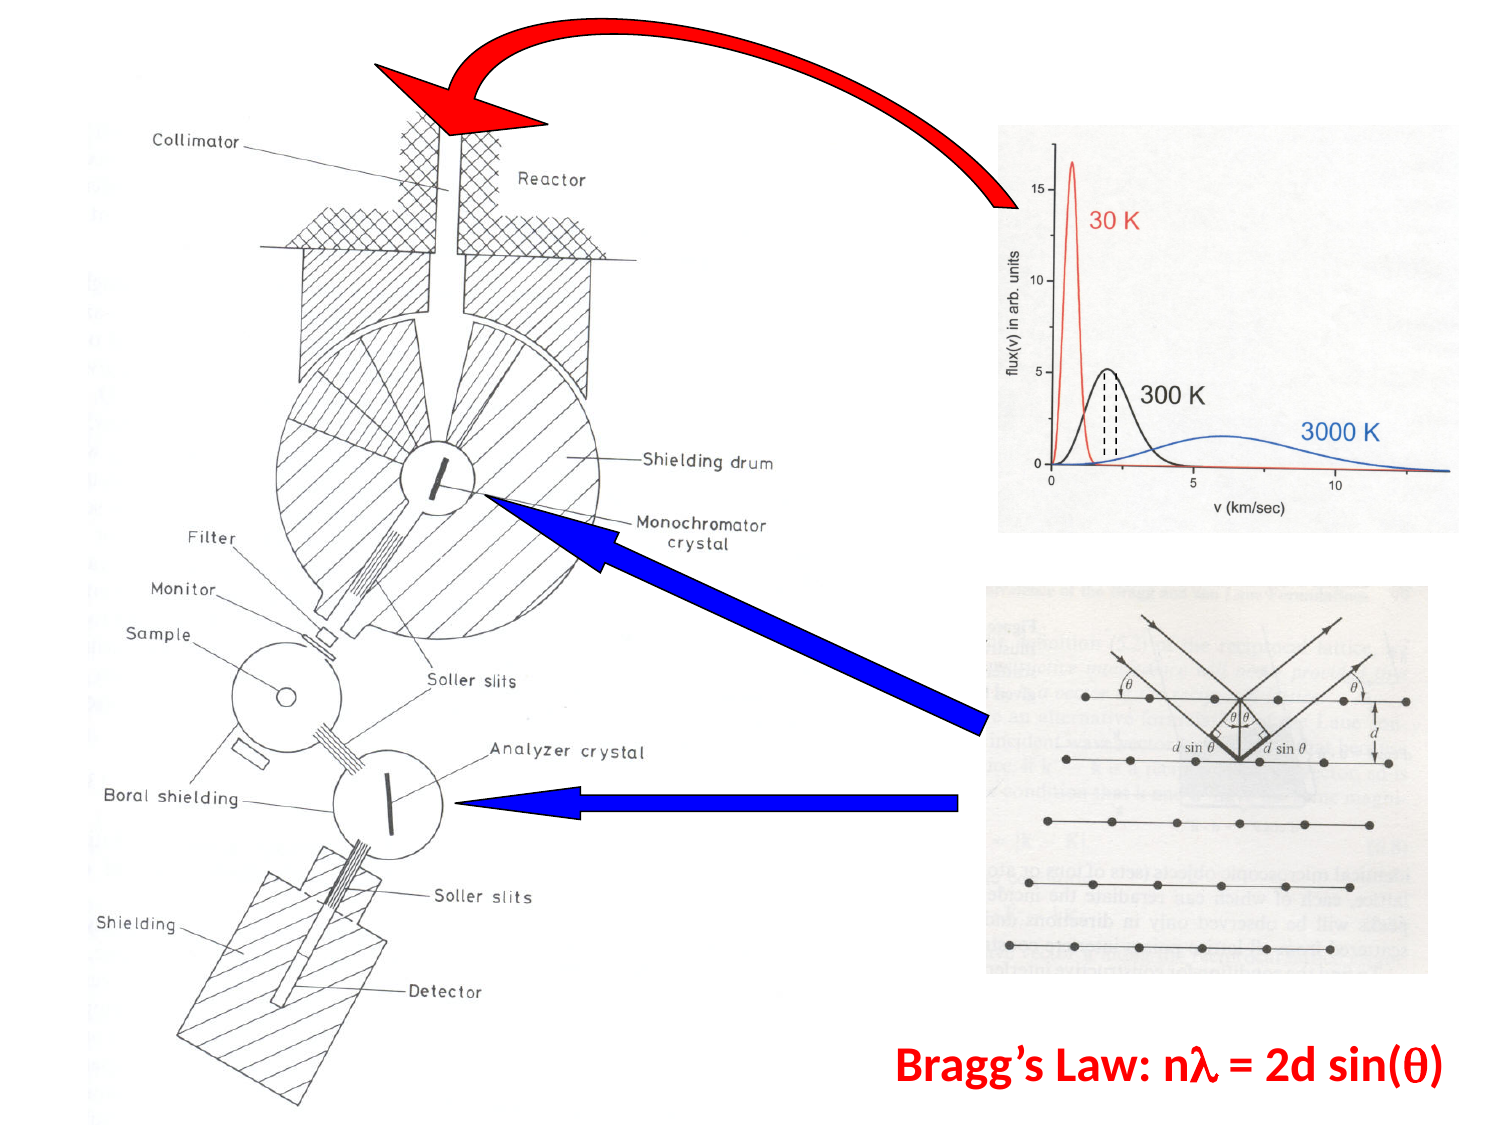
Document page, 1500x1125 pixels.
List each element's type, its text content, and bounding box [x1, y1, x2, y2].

picture [88, 75, 879, 1125]
text_box [883, 795, 958, 812]
text_box [374, 63, 401, 73]
text_box [455, 18, 836, 73]
picture [997, 125, 1460, 534]
text_box [883, 96, 992, 205]
picture [985, 585, 1428, 975]
text_box [883, 666, 980, 736]
text_box Bragg’s Law: n = 2d sin() [883, 1024, 1460, 1099]
